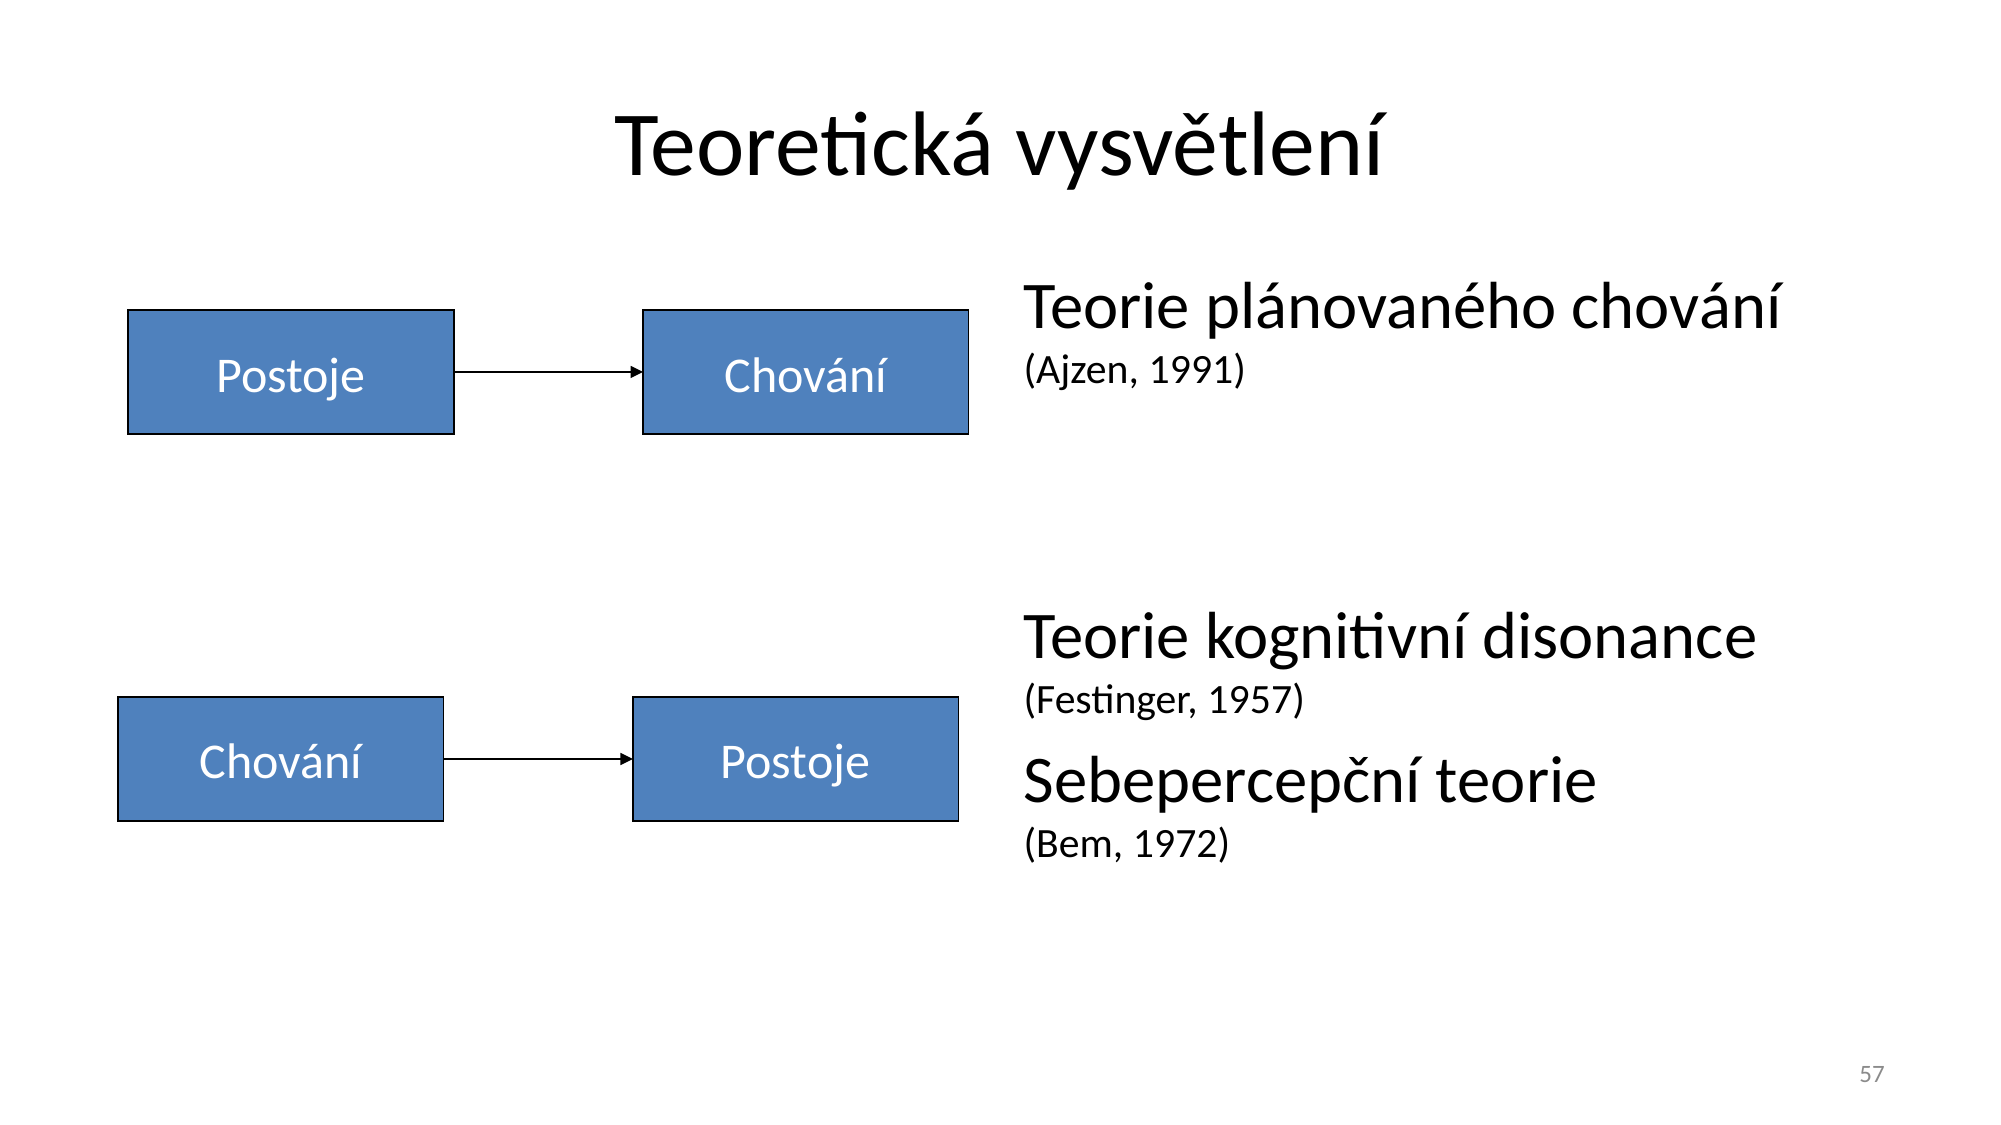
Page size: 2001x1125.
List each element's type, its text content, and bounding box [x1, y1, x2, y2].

text_box Chování [642, 309, 969, 435]
text_box Postoje [128, 309, 454, 435]
title Teoretická vysvětlení [99, 45, 1900, 233]
text_box Postoje [632, 696, 959, 822]
slide_number 57 [1433, 1044, 1900, 1103]
list Teorie plánovaného chování (Ajzen, 1991) Teorie kognitivní disonance (Festinger, 1957) Sebepercepční teorie (Bem, 1972) [996, 254, 1933, 1044]
text_box Chování [118, 696, 444, 822]
